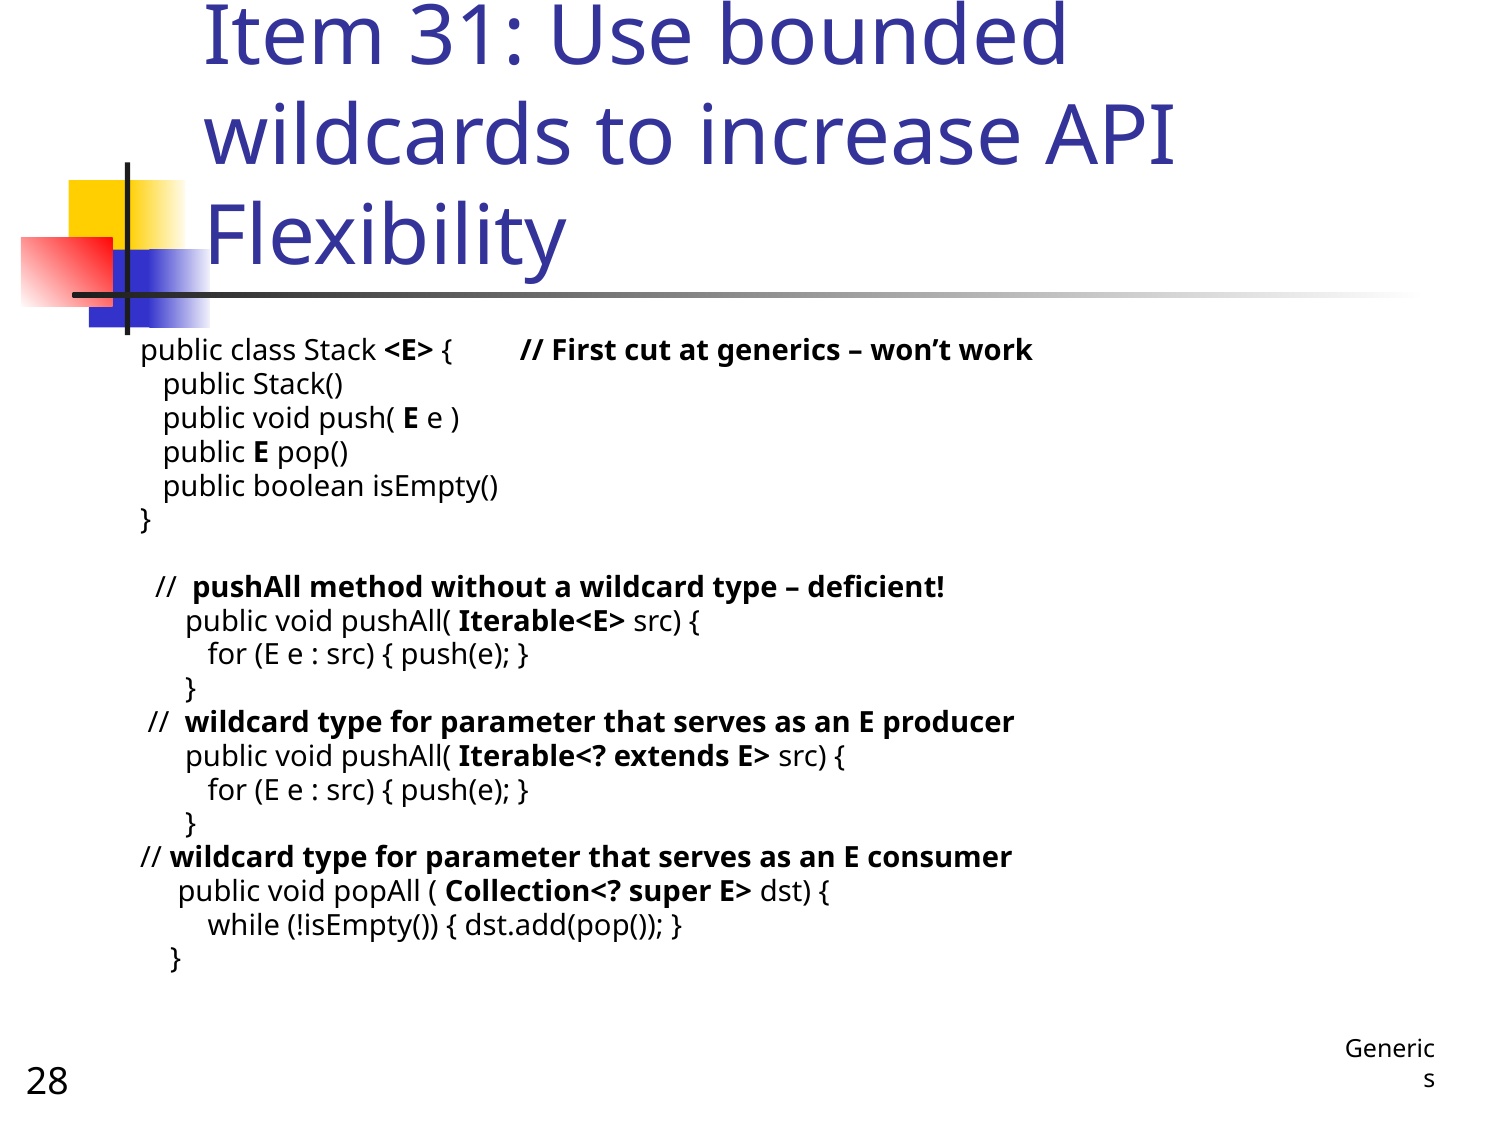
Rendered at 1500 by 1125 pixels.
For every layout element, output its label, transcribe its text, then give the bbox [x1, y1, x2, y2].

title Item 31: Use bounded wildcards to increase API Flexibility [188, 101, 1468, 289]
list public class Stack <E> { // First cut at generics – won’t work public Stack() public void push( E e ) public E pop() public boolean isEmpty() } // pushAll method without a wildcard type – deficient! public void pushAll( Iterable<E> src) { for (E e : src) { push(e); } } // wildcard type for parameter that serves as an E producer public void pushAll( Iterable<? extends E> src) { for (E e : src) { push(e); } } // wildcard type for parameter that serves as an E consumer public void popAll ( Collection<? super E> dst) { while (!isEmpty()) { dst.add(pop()); } } [125, 331, 1469, 1088]
